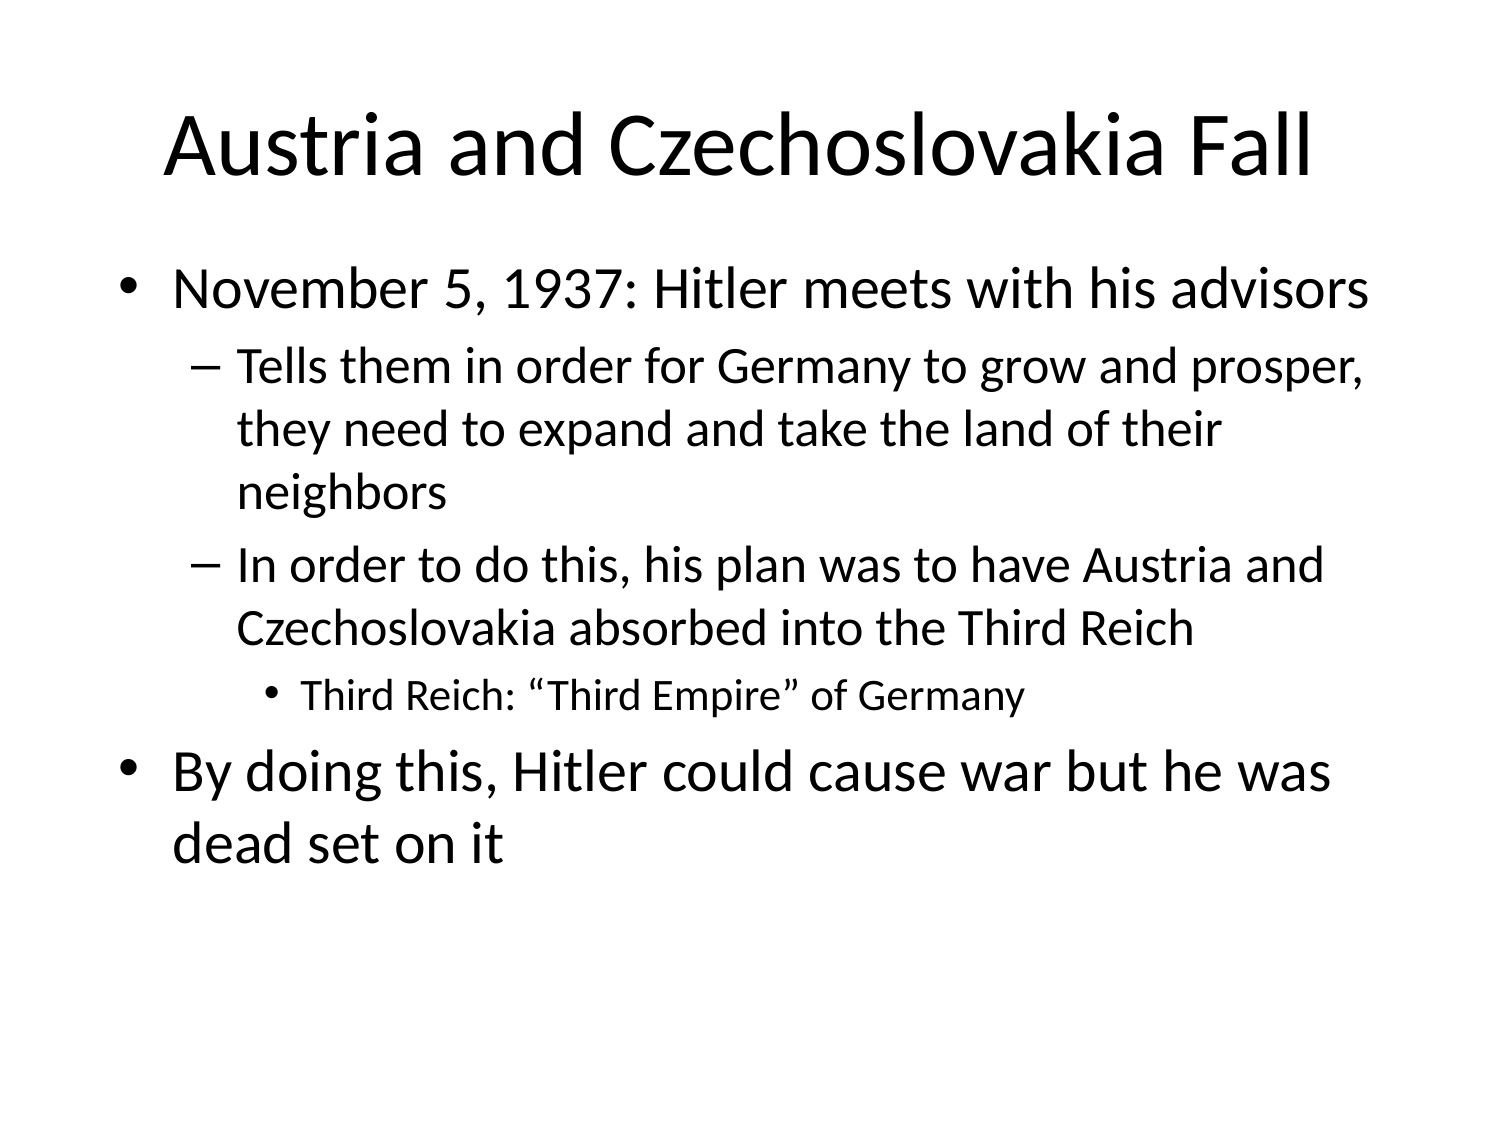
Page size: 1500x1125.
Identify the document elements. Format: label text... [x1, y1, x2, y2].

title Austria and Czechoslovakia Fall [75, 45, 1425, 233]
list November 5, 1937: Hitler meets with his advisors Tells them in order for Germany to grow and prosper, they need to expand and take the land of their neighbors In order to do this, his plan was to have Austria and Czechoslovakia absorbed into the Third Reich Third Reich: “Third Empire” of Germany By doing this, Hitler could cause war but he was dead set on it [103, 241, 1397, 956]
